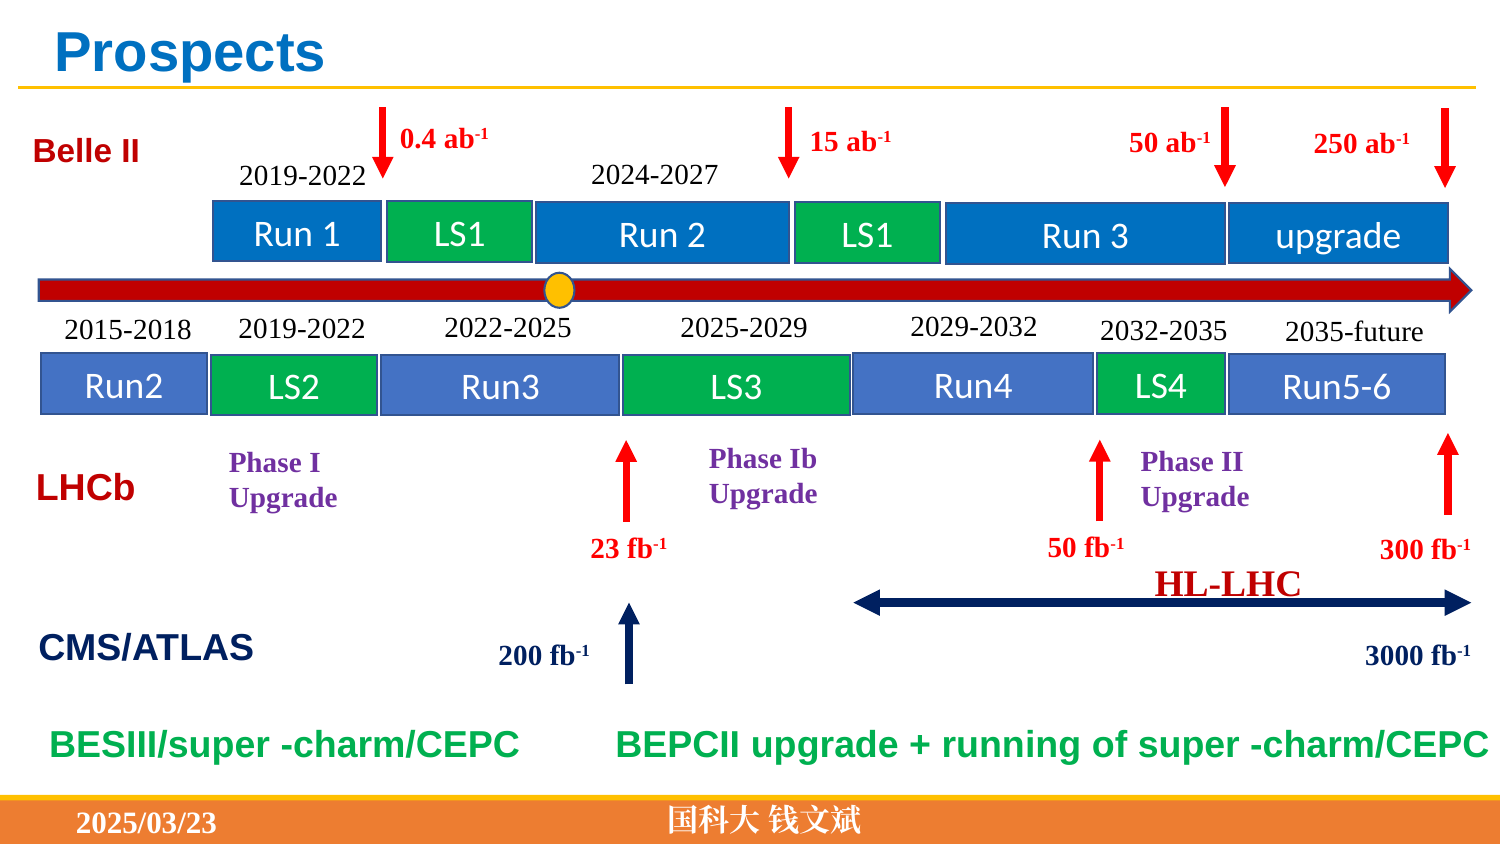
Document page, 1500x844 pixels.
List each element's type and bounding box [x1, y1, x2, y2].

text_box [0, 7, 1500, 844]
